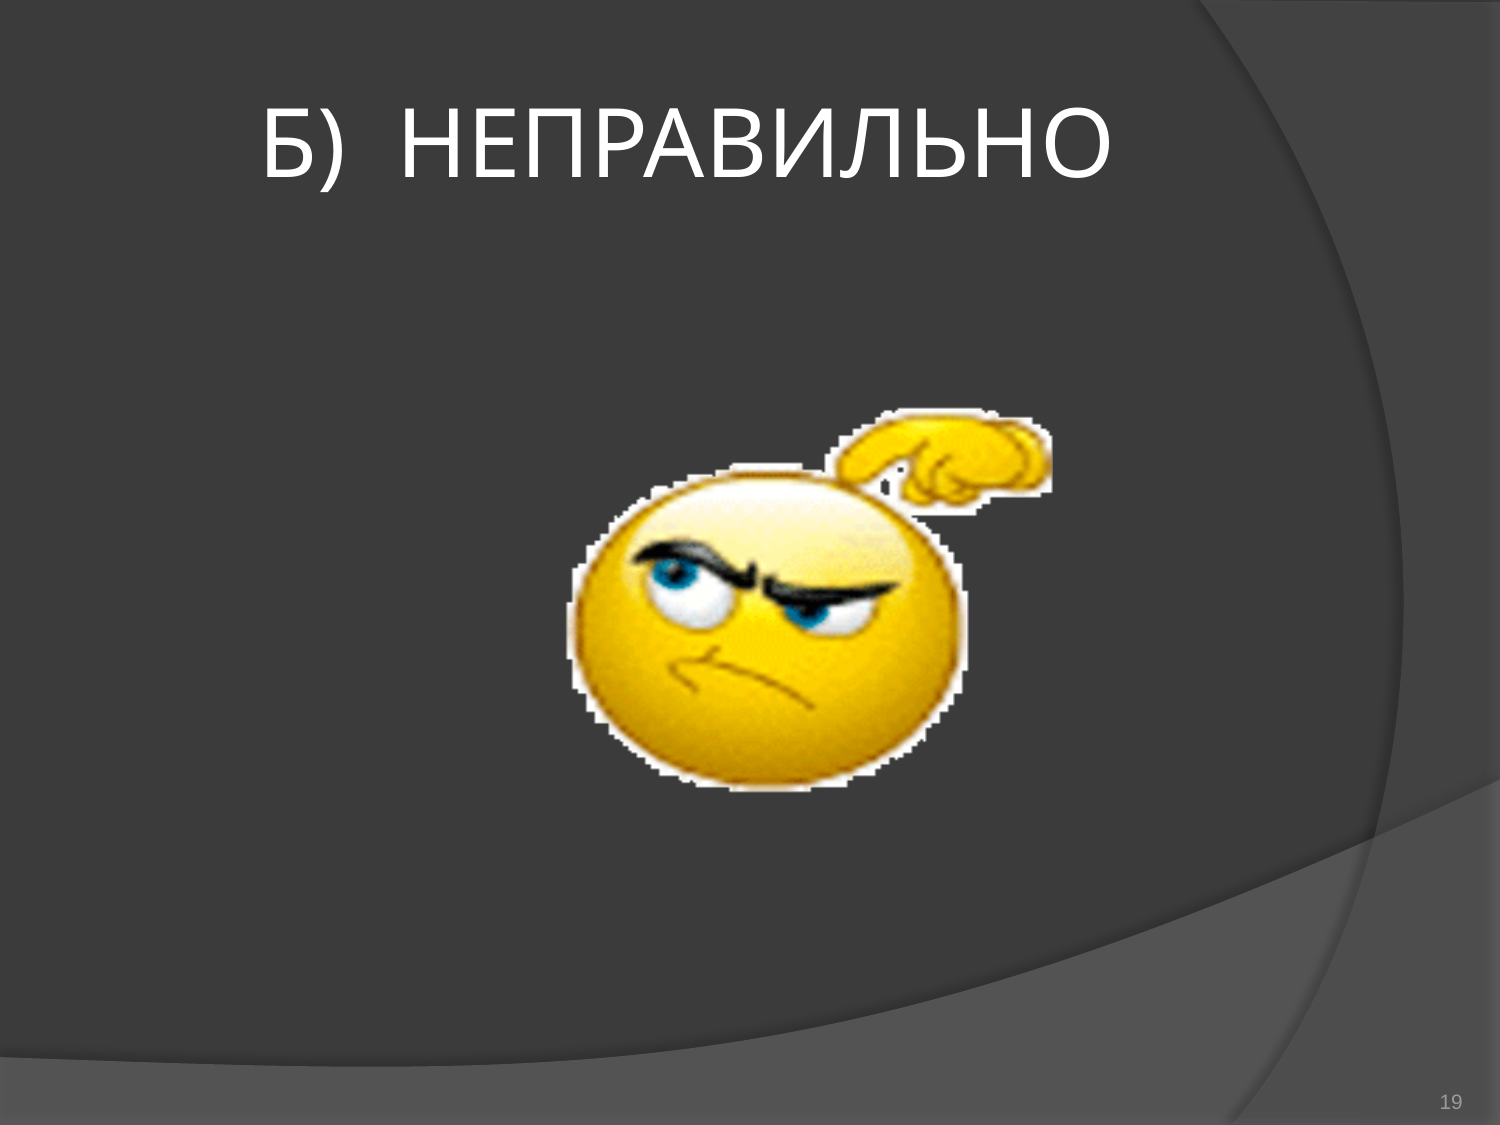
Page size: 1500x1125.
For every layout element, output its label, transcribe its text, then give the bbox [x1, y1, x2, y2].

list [562, 386, 1067, 798]
slide_number 19 [1337, 1053, 1463, 1114]
title Б) НЕПРАВИЛЬНО [75, 45, 1300, 233]
